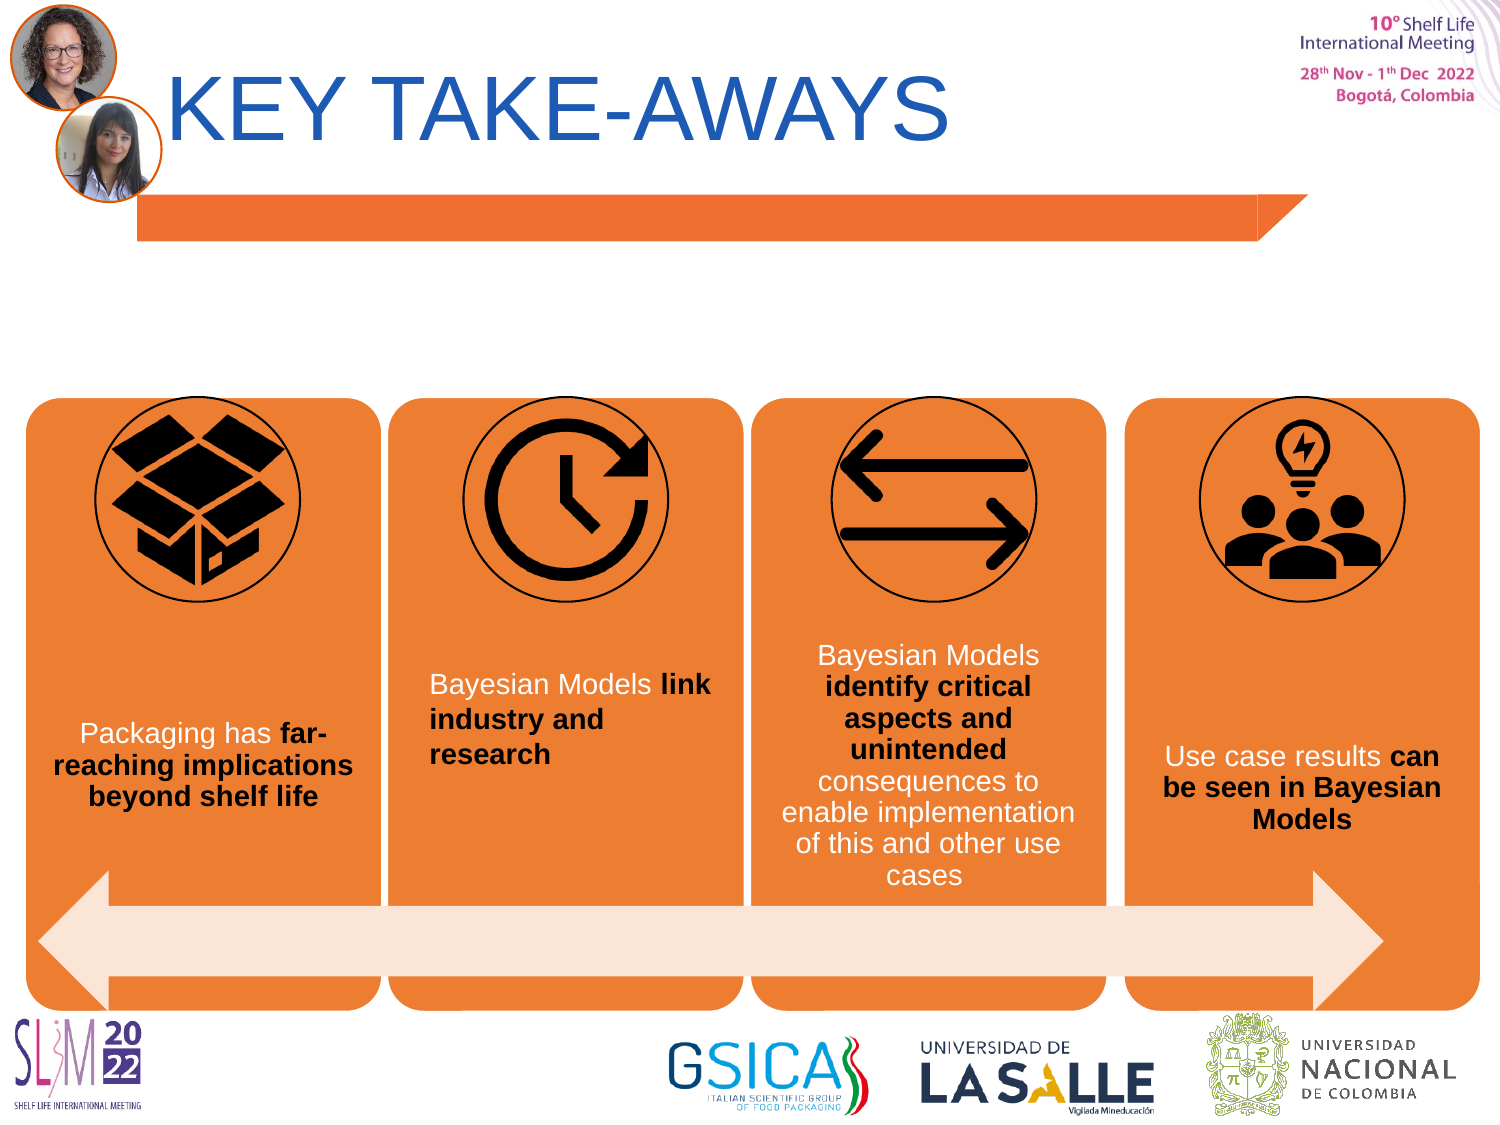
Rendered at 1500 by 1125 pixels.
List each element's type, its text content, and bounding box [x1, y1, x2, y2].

picture [1264, 0, 1500, 151]
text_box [18, 397, 1482, 1012]
picture [1179, 1012, 1482, 1124]
picture [921, 1012, 1154, 1124]
picture [13, 7, 114, 109]
picture [7, 1004, 143, 1124]
picture [58, 99, 154, 201]
title KEY Take-Aways [150, 49, 1471, 172]
picture [657, 1012, 896, 1124]
